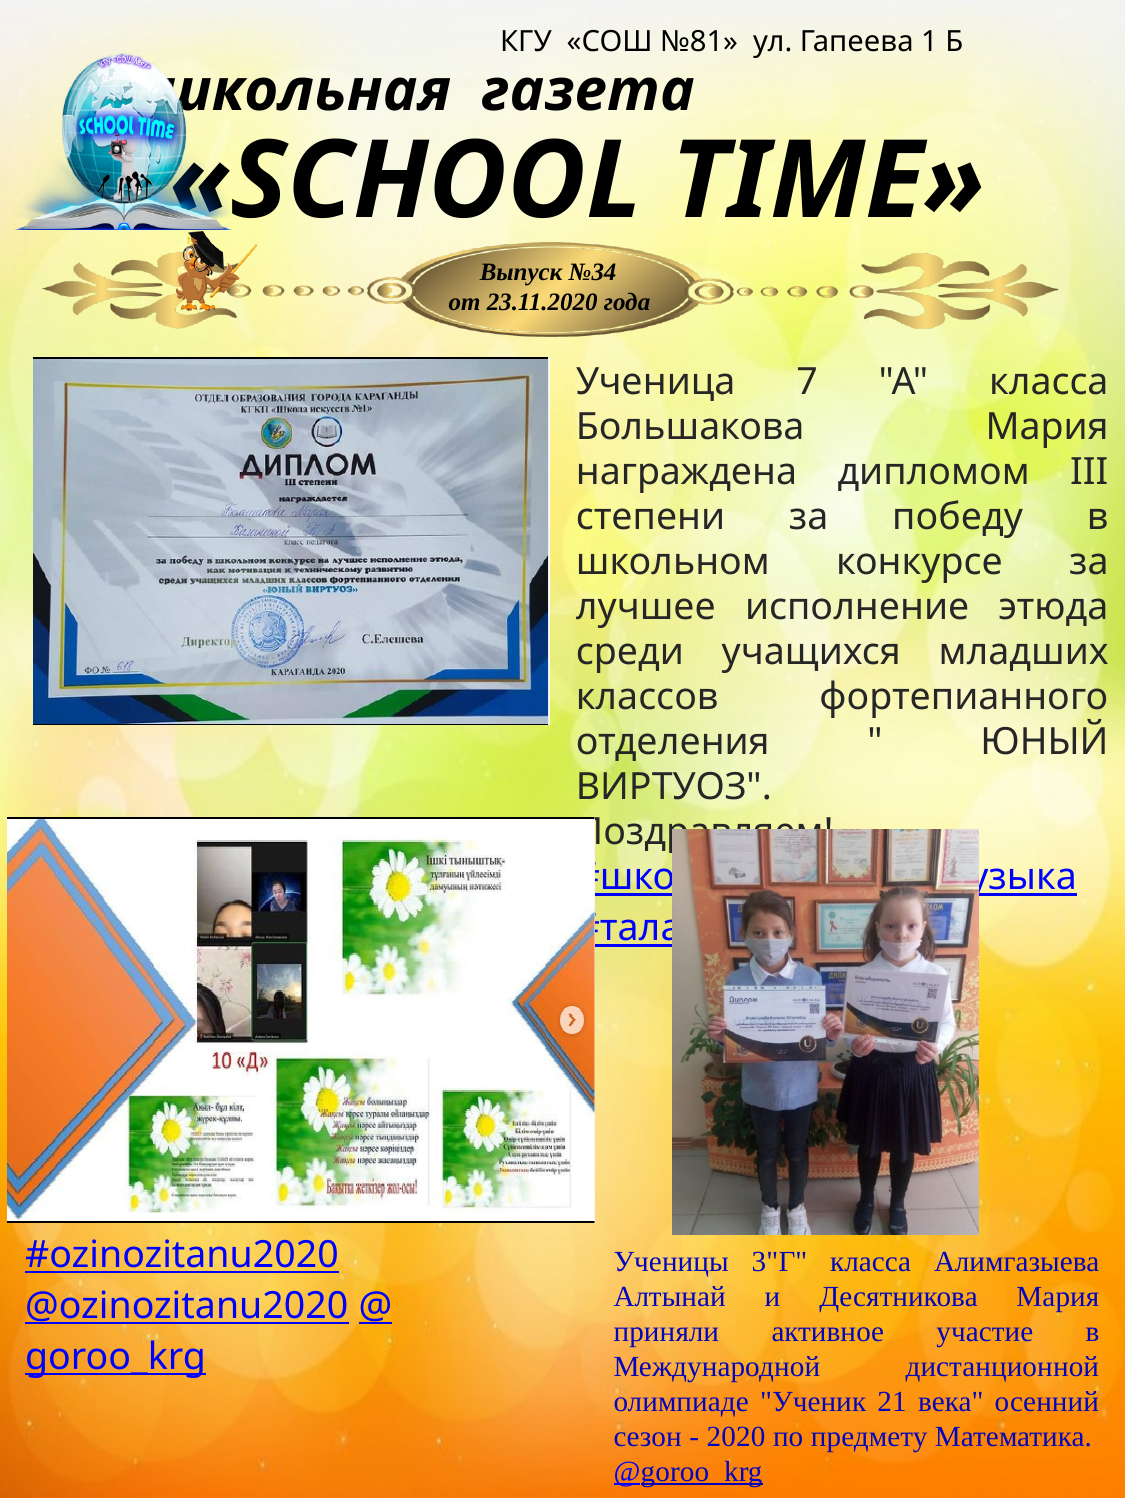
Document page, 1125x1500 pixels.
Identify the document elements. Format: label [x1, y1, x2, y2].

picture [0, 0, 1125, 1498]
text_box [12, 13, 1125, 337]
